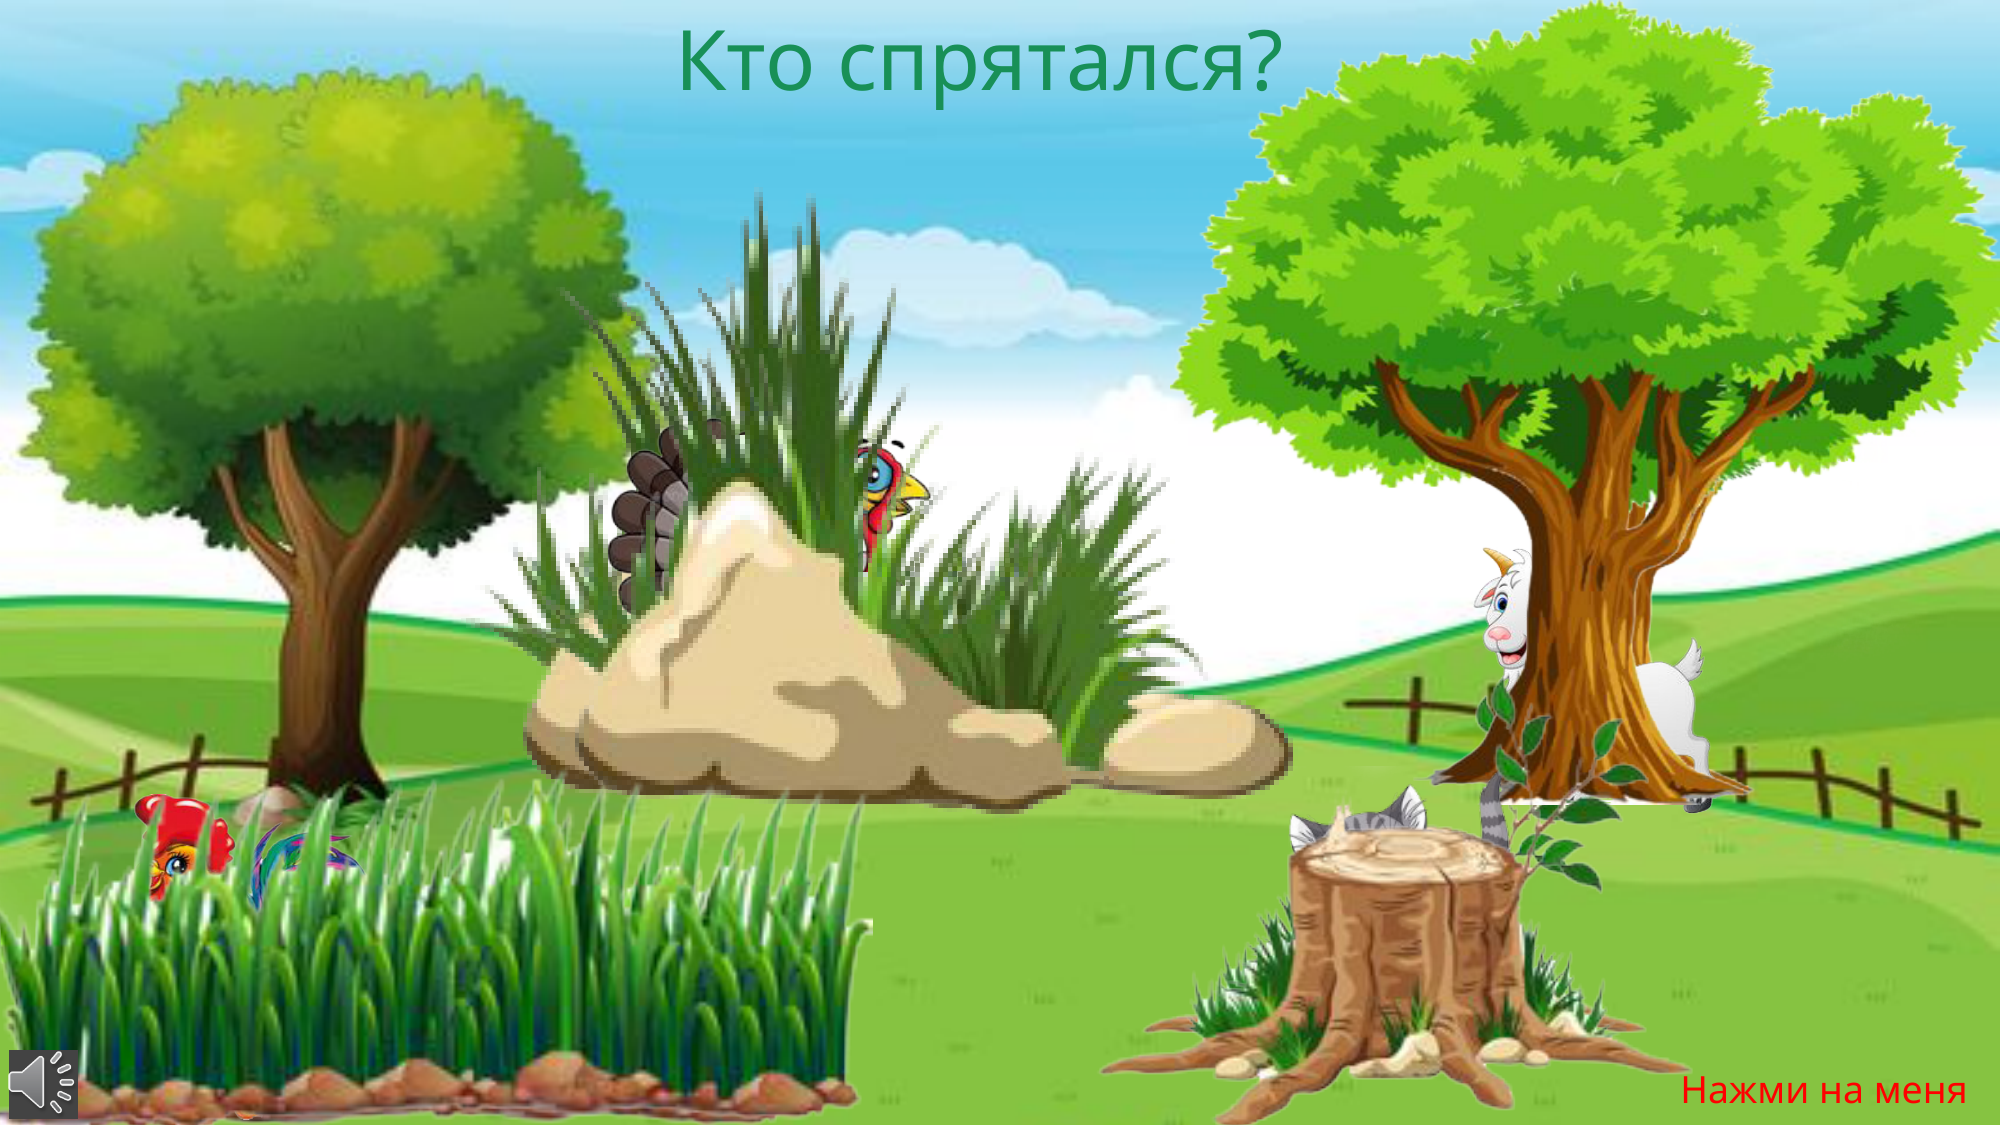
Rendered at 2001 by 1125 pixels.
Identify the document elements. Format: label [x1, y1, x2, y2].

text_box [7, 1048, 79, 1120]
picture [0, 0, 2000, 1125]
